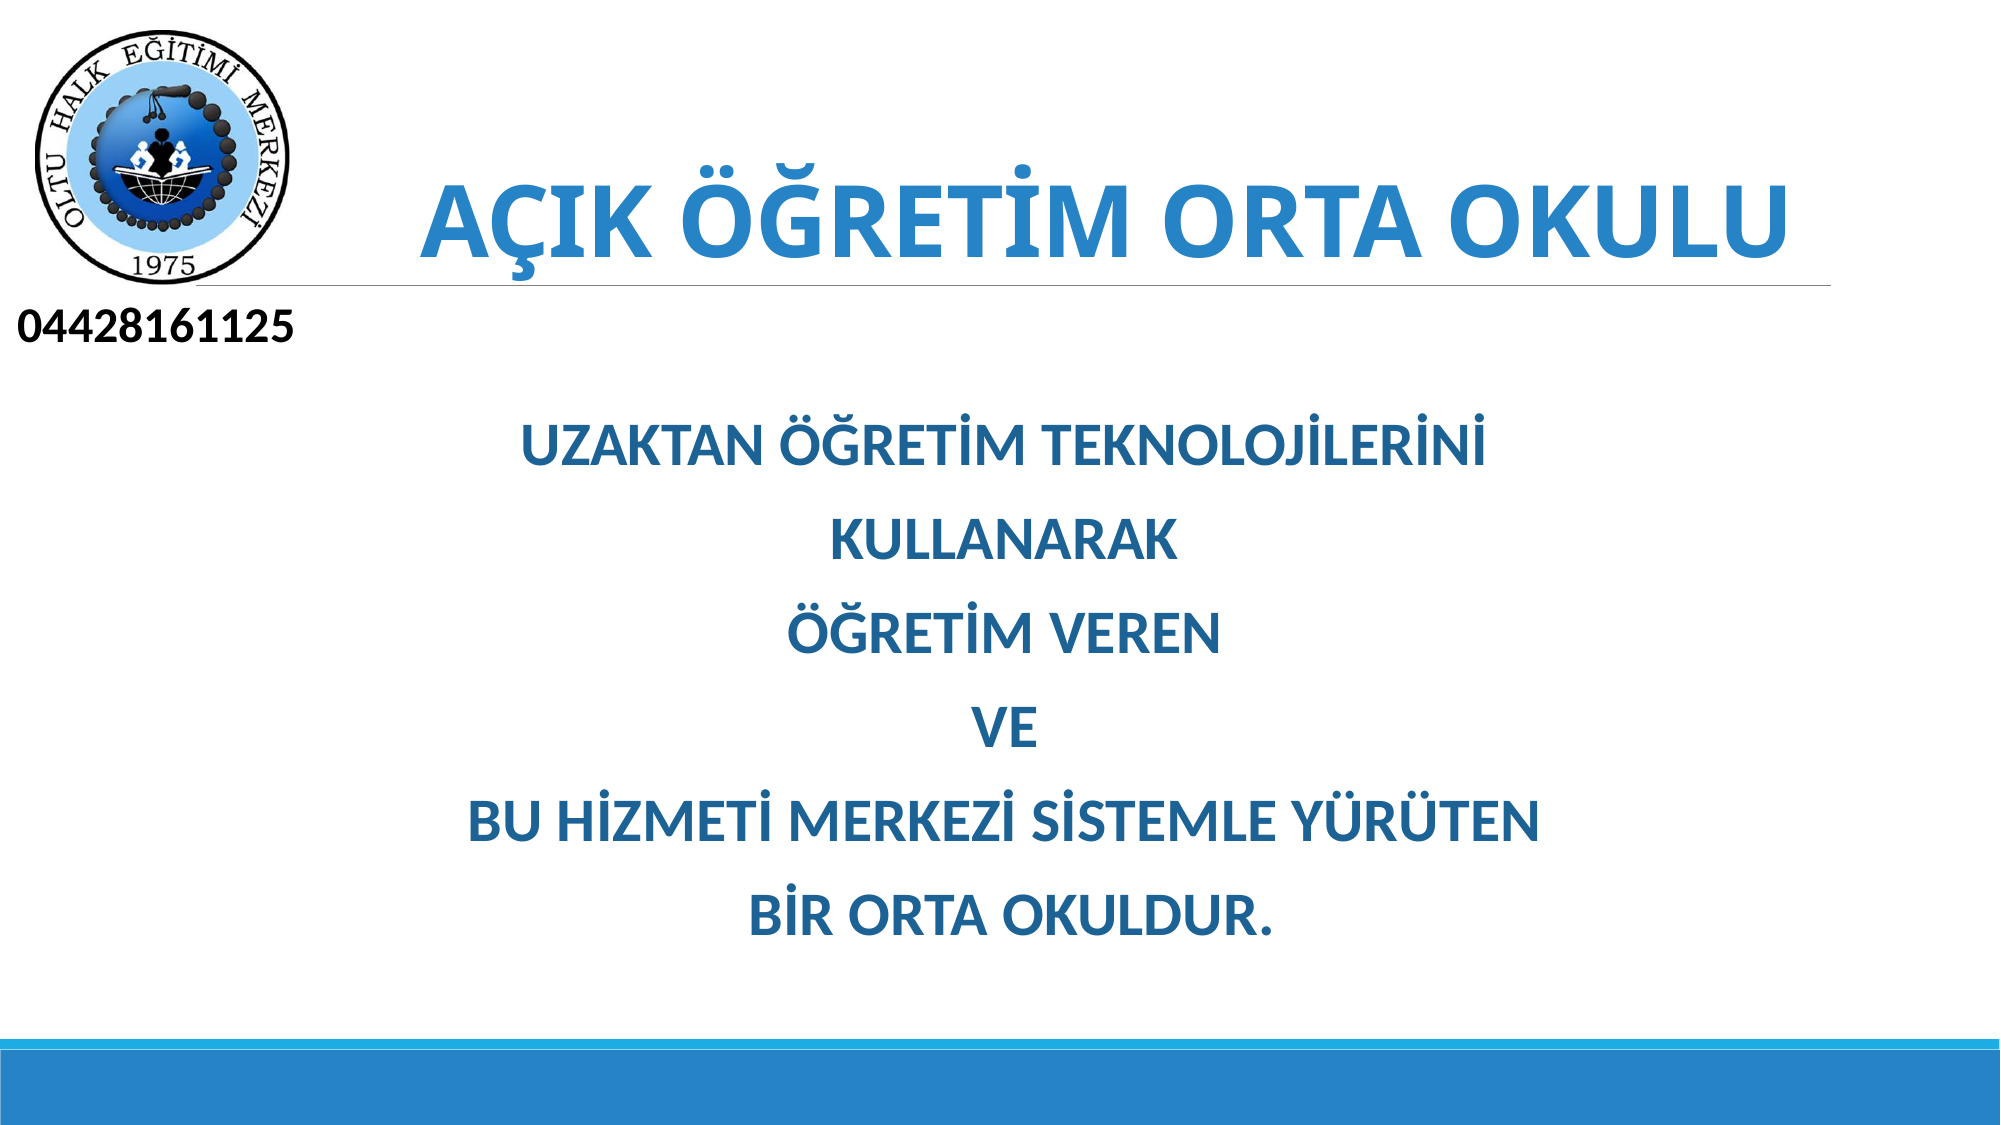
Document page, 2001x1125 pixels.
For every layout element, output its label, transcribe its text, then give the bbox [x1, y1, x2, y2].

title AÇIK ÖĞRETİM ORTA OKULU [297, 47, 1830, 285]
text_box 04428161125 [2, 284, 311, 360]
list UZAKTAN ÖĞRETİM TEKNOLOJİLERİNİ KULLANARAK ÖĞRETİM VEREN VE BU HİZMETİ MERKEZİ SİSTEMLE YÜRÜTEN BİR ORTA OKULDUR. [180, 302, 1830, 963]
picture [33, 28, 290, 286]
